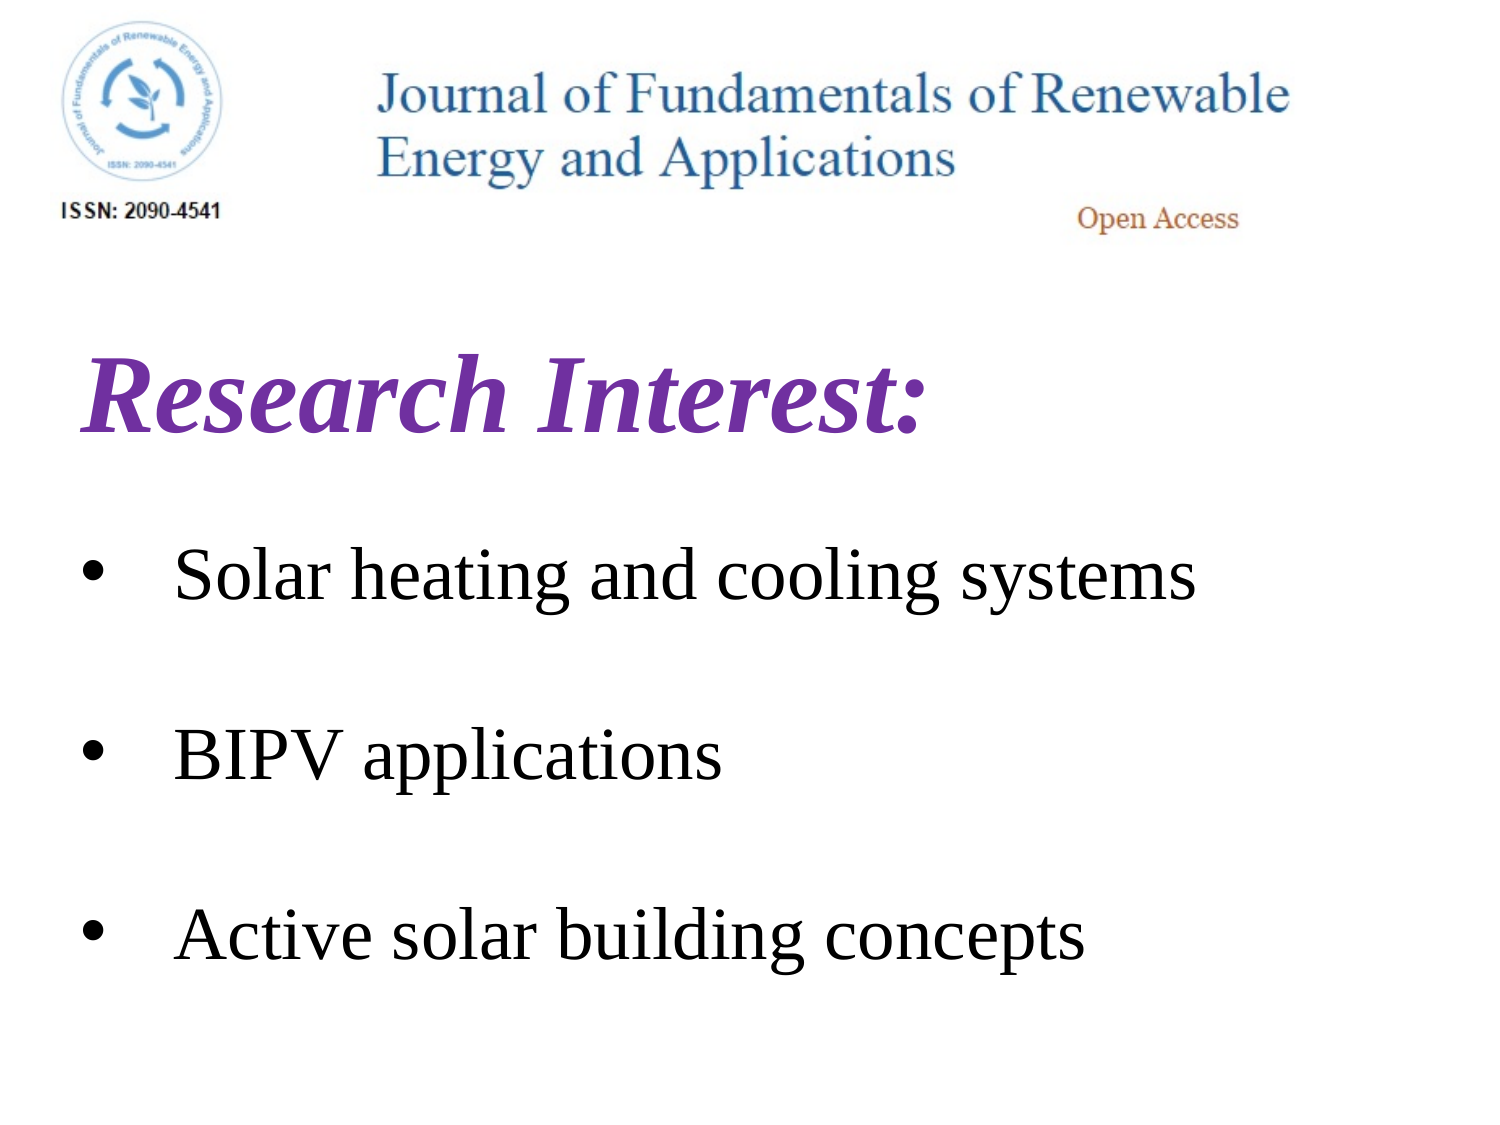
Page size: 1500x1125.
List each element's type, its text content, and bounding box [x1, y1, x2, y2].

picture [50, 10, 1481, 253]
text_box Research Interest: Solar heating and cooling systems BIPV applications Active solar building concepts [65, 312, 1428, 983]
